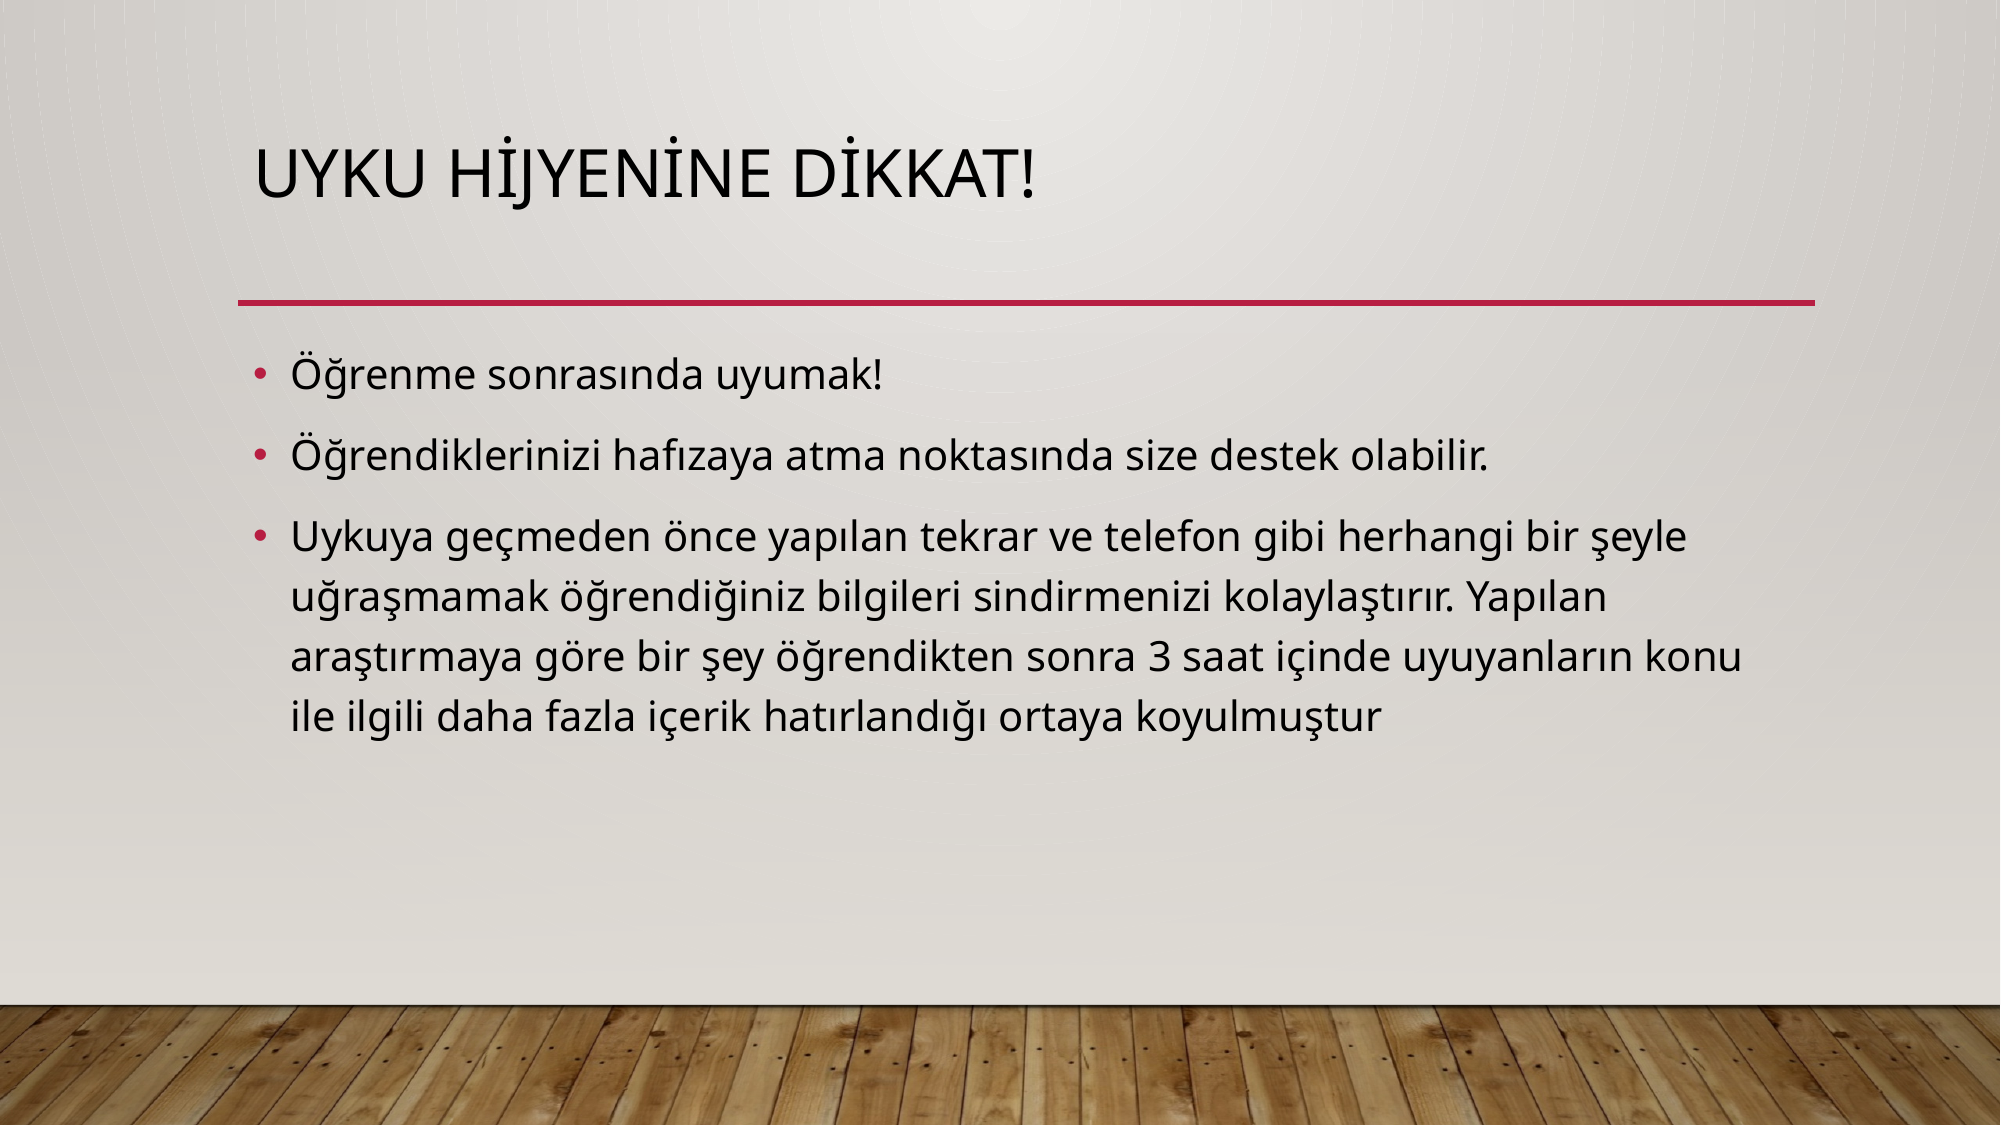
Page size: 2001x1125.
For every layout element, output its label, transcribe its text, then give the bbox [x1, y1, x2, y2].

list Öğrenme sonrasında uyumak! Öğrendiklerinizi hafızaya atma noktasında size destek olabilir. Uykuya geçmeden önce yapılan tekrar ve telefon gibi herhangi bir şeyle uğraşmamak öğrendiğiniz bilgileri sindirmenizi kolaylaştırır. Yapılan araştırmaya göre bir şey öğrendikten sonra 3 saat içinde uyuyanların konu ile ilgili daha fazla içerik hatırlandığı ortaya koyulmuştur [238, 330, 1814, 897]
picture [0, 1005, 2000, 1125]
title Uyku Hijyenine dikkat! [238, 131, 1814, 305]
